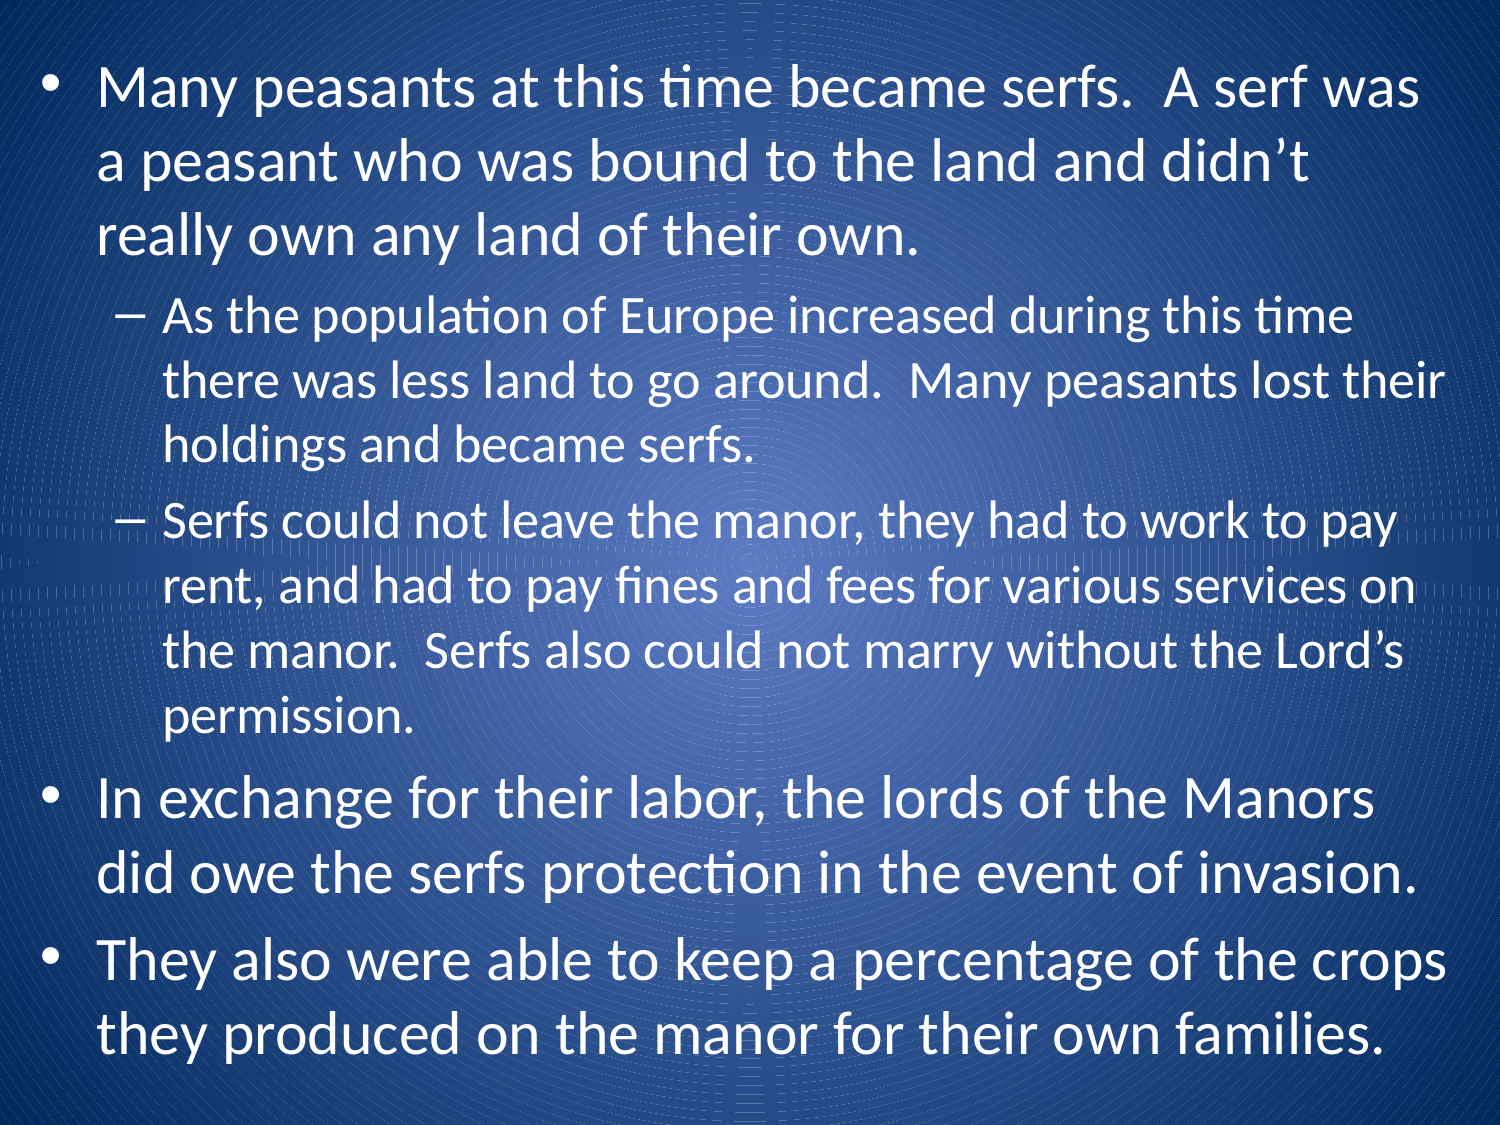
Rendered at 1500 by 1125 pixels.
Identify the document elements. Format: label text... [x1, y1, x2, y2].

list Many peasants at this time became serfs. A serf was a peasant who was bound to the land and didn’t really own any land of their own. As the population of Europe increased during this time there was less land to go around. Many peasants lost their holdings and became serfs. Serfs could not leave the manor, they had to work to pay rent, and had to pay fines and fees for various services on the manor. Serfs also could not marry without the Lord’s permission. In exchange for their labor, the lords of the Manors did owe the serfs protection in the event of invasion. They also were able to keep a percentage of the crops they produced on the manor for their own families. [24, 37, 1476, 1101]
